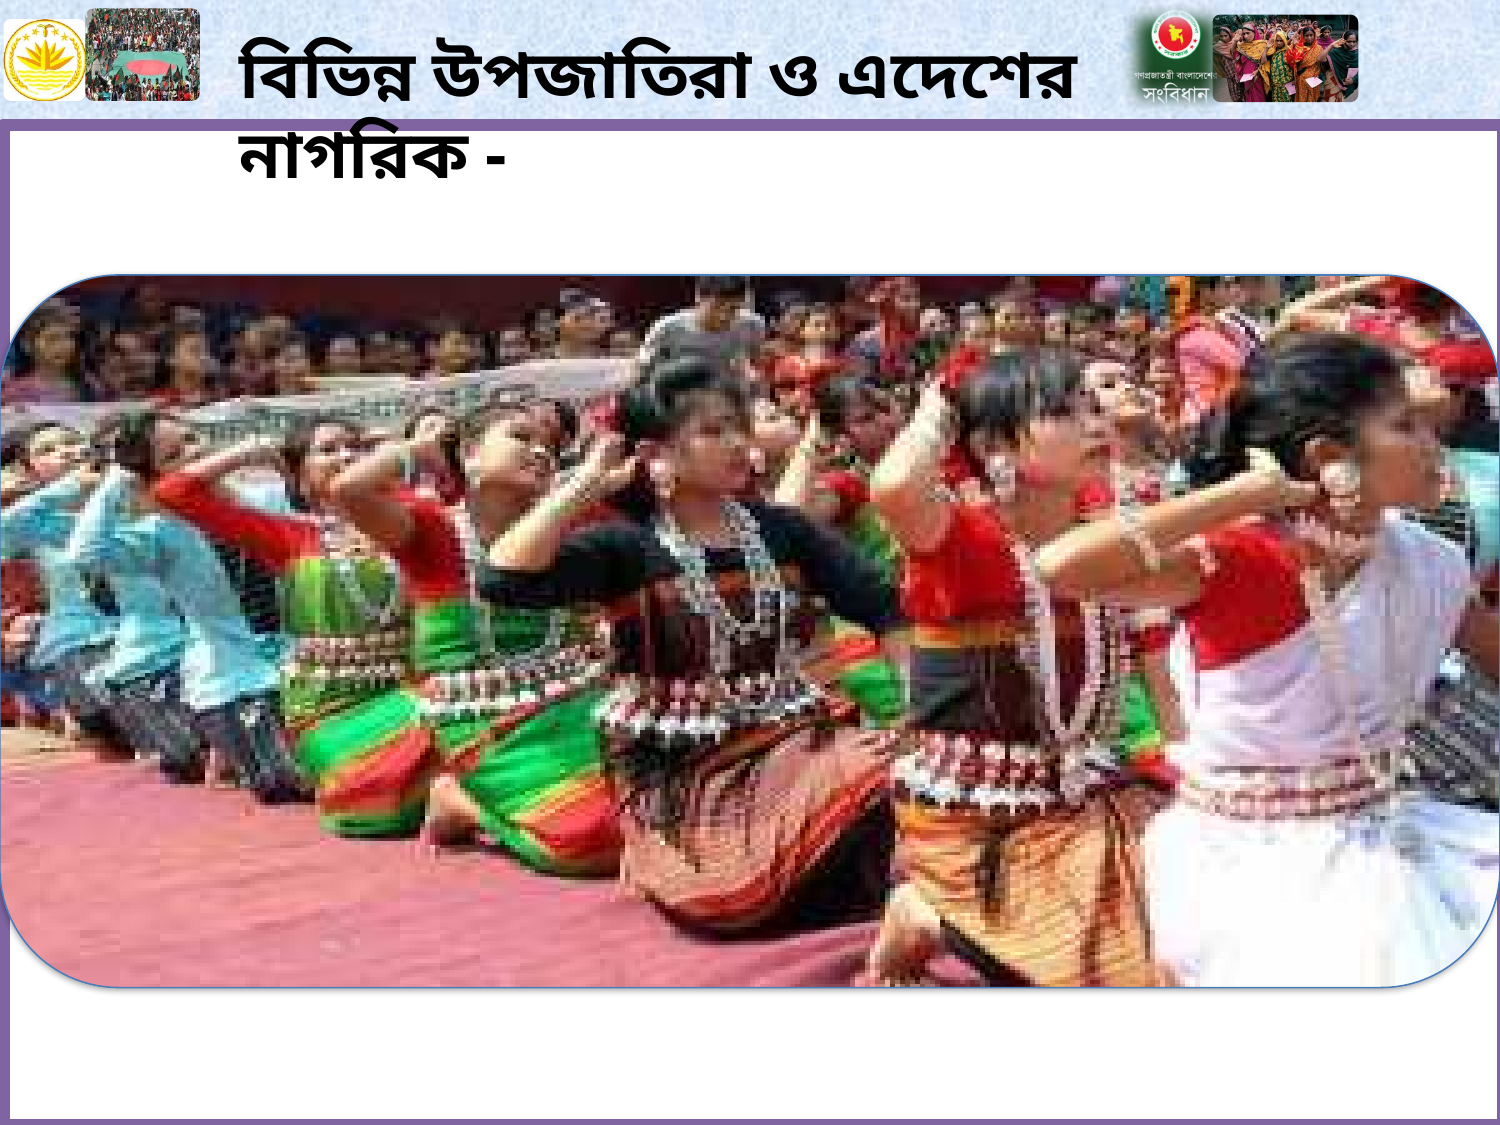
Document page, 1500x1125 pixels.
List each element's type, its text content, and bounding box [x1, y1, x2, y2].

picture [0, 0, 1500, 119]
picture [0, 274, 1500, 988]
text_box বিভিন্ন উপজাতিরা ও এদেশের নাগরিক - [224, 24, 1138, 200]
